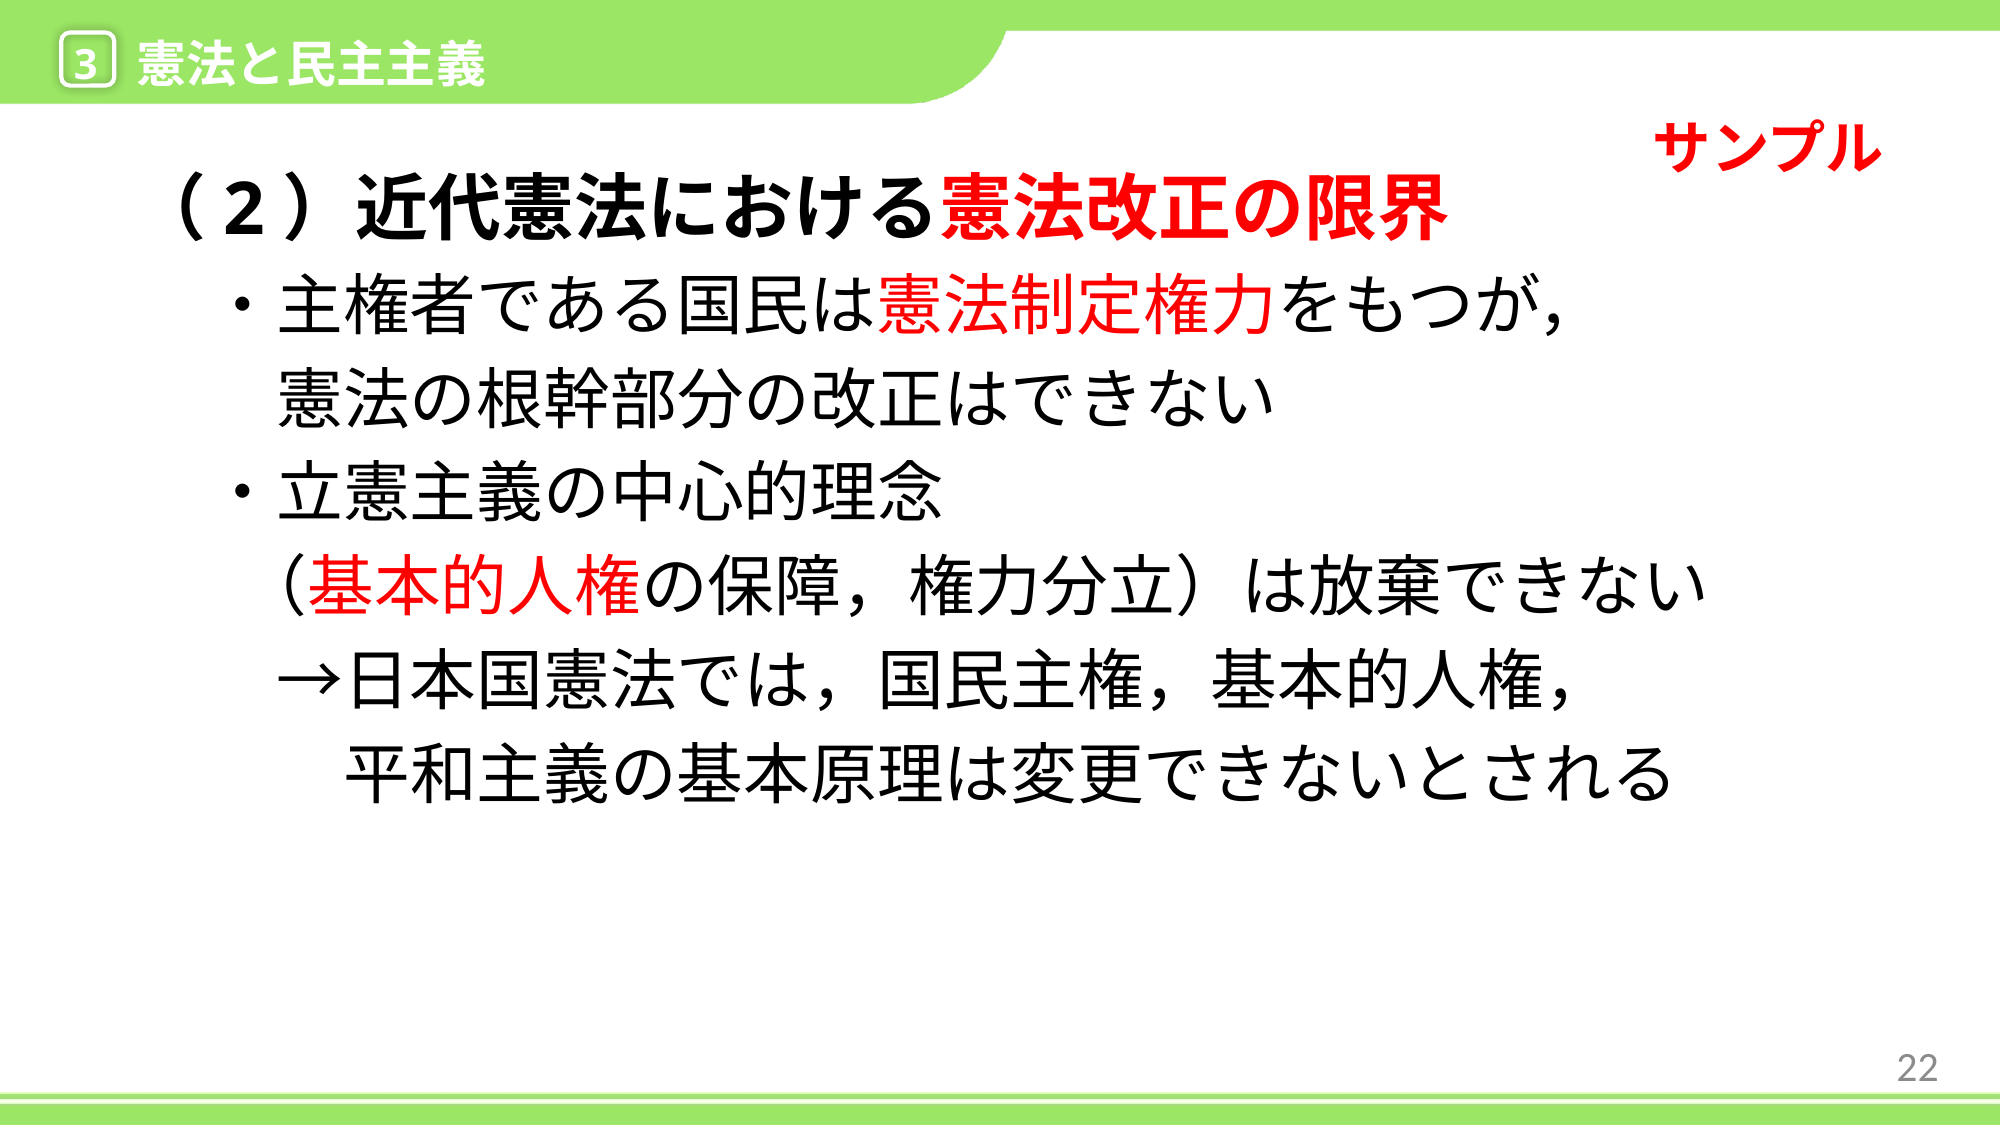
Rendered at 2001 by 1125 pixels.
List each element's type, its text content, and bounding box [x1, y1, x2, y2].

text_box 憲法と民主主義 [121, 29, 830, 96]
picture [0, 0, 2000, 1125]
text_box 3 [58, 29, 121, 96]
text_box （2）近代憲法における憲法改正の限界 ・主権者である国民は憲法制定権力をもつが， 憲法の根幹部分の改正はできない ・立憲主義の中心的理念 （基本的人権の保障，権力分立）は放棄できない →日本国憲法では，国民主権，基本的人権， 平和主義の基本原理は変更できないとされる [118, 147, 1949, 1035]
